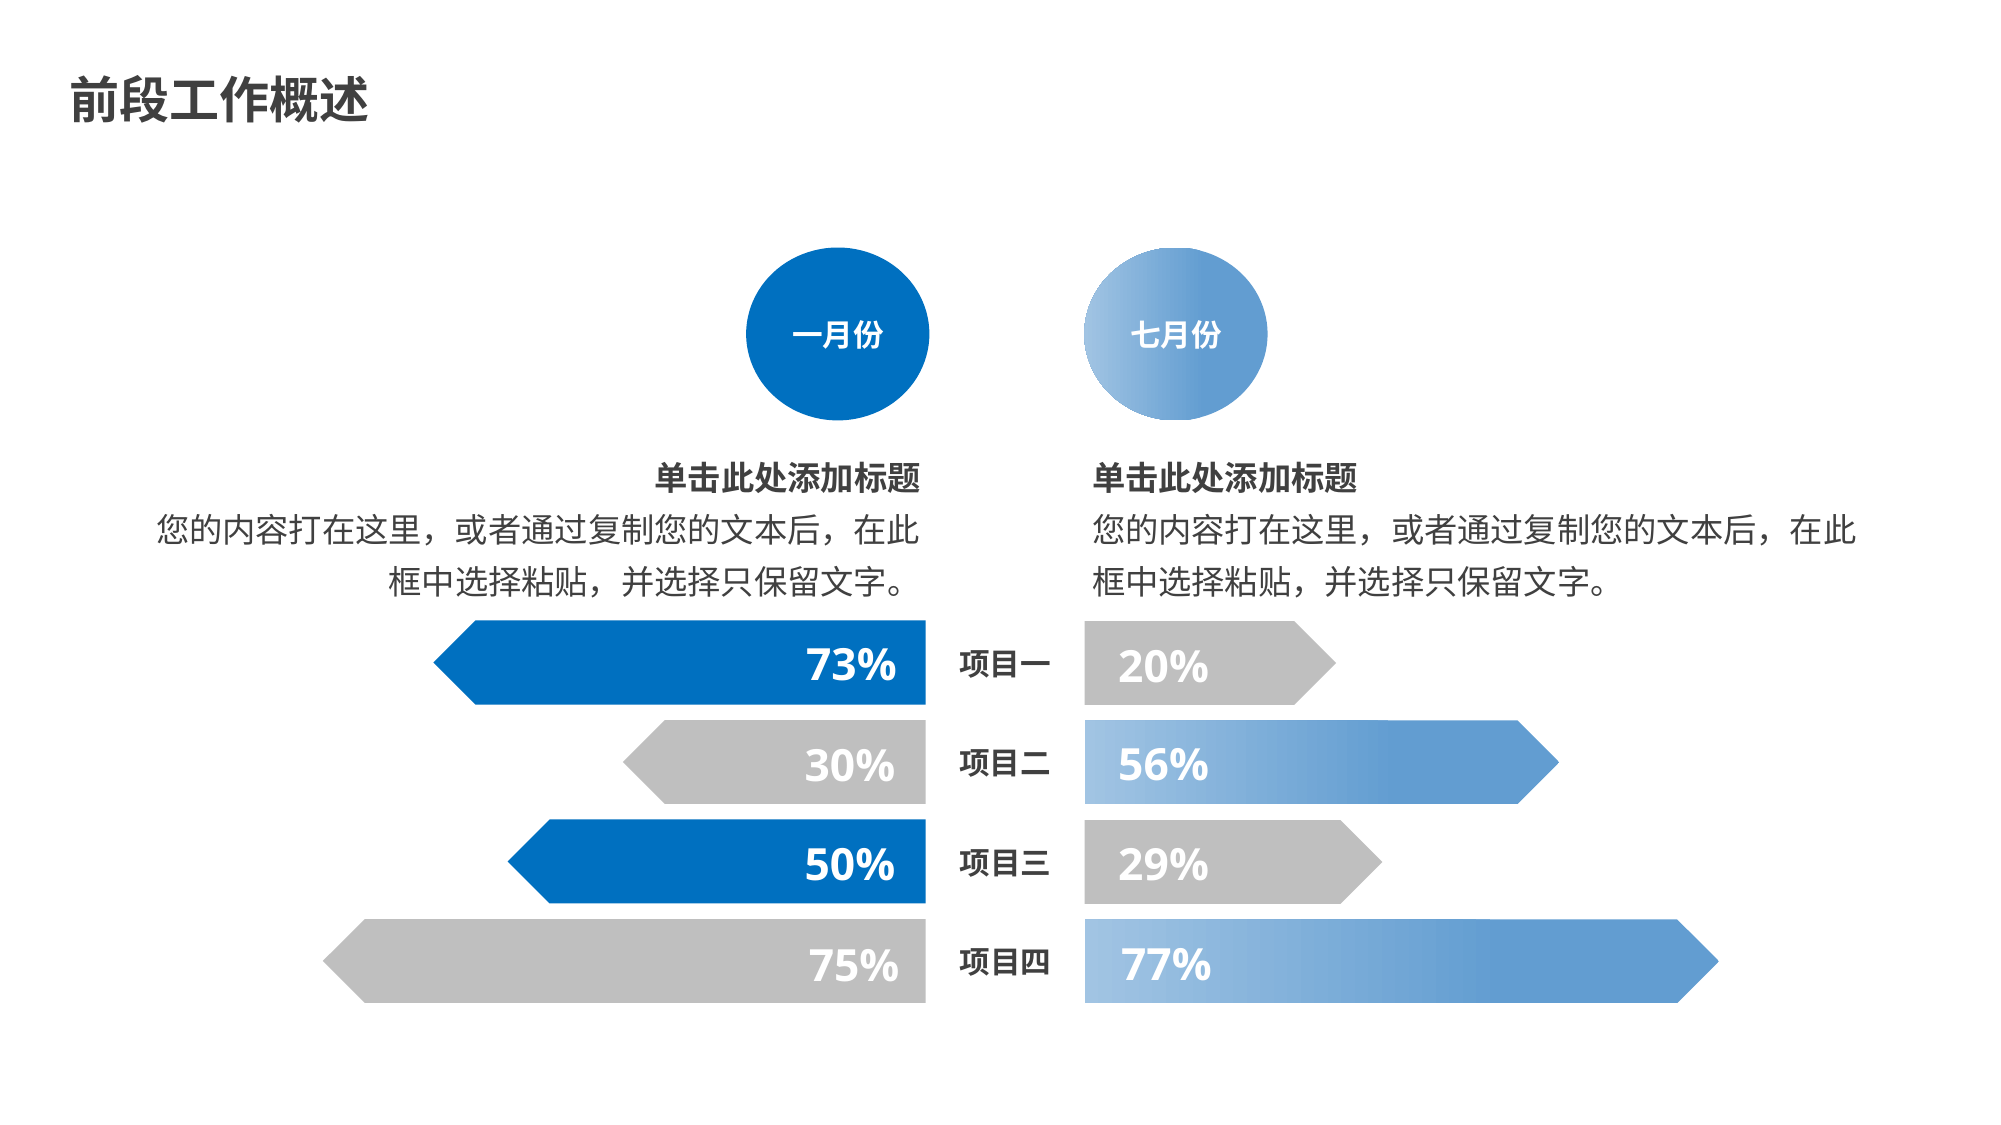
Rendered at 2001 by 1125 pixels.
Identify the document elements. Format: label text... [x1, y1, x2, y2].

text_box 50% [789, 828, 911, 898]
text_box 单击此处添加标题 您的内容打在这里，或者通过复制您的文本后，在此框中选择粘贴，并选择只保留文字。 [133, 441, 929, 605]
text_box [431, 619, 927, 706]
text_box 56% [1103, 728, 1225, 797]
text_box 七月份 [1083, 246, 1269, 422]
text_box 项目一 [944, 637, 1067, 690]
text_box [1083, 918, 1721, 1005]
text_box 20% [1103, 630, 1225, 699]
text_box 单击此处添加标题 您的内容打在这里，或者通过复制您的文本后，在此框中选择粘贴，并选择只保留文字。 [1084, 441, 1898, 605]
text_box 项目三 [944, 836, 1067, 888]
text_box 项目四 [944, 936, 1067, 988]
text_box 77% [1105, 928, 1228, 997]
text_box [1083, 819, 1384, 905]
text_box 30% [789, 729, 911, 798]
text_box [621, 719, 927, 805]
text_box [506, 818, 927, 905]
text_box 前段工作概述 [54, 60, 385, 136]
text_box [321, 918, 927, 1004]
text_box 29% [1103, 828, 1225, 898]
text_box [1083, 620, 1338, 706]
text_box [1083, 719, 1561, 806]
text_box 73% [790, 628, 913, 698]
text_box 一月份 [745, 246, 931, 422]
text_box 75% [793, 929, 915, 998]
text_box 项目二 [944, 736, 1067, 789]
